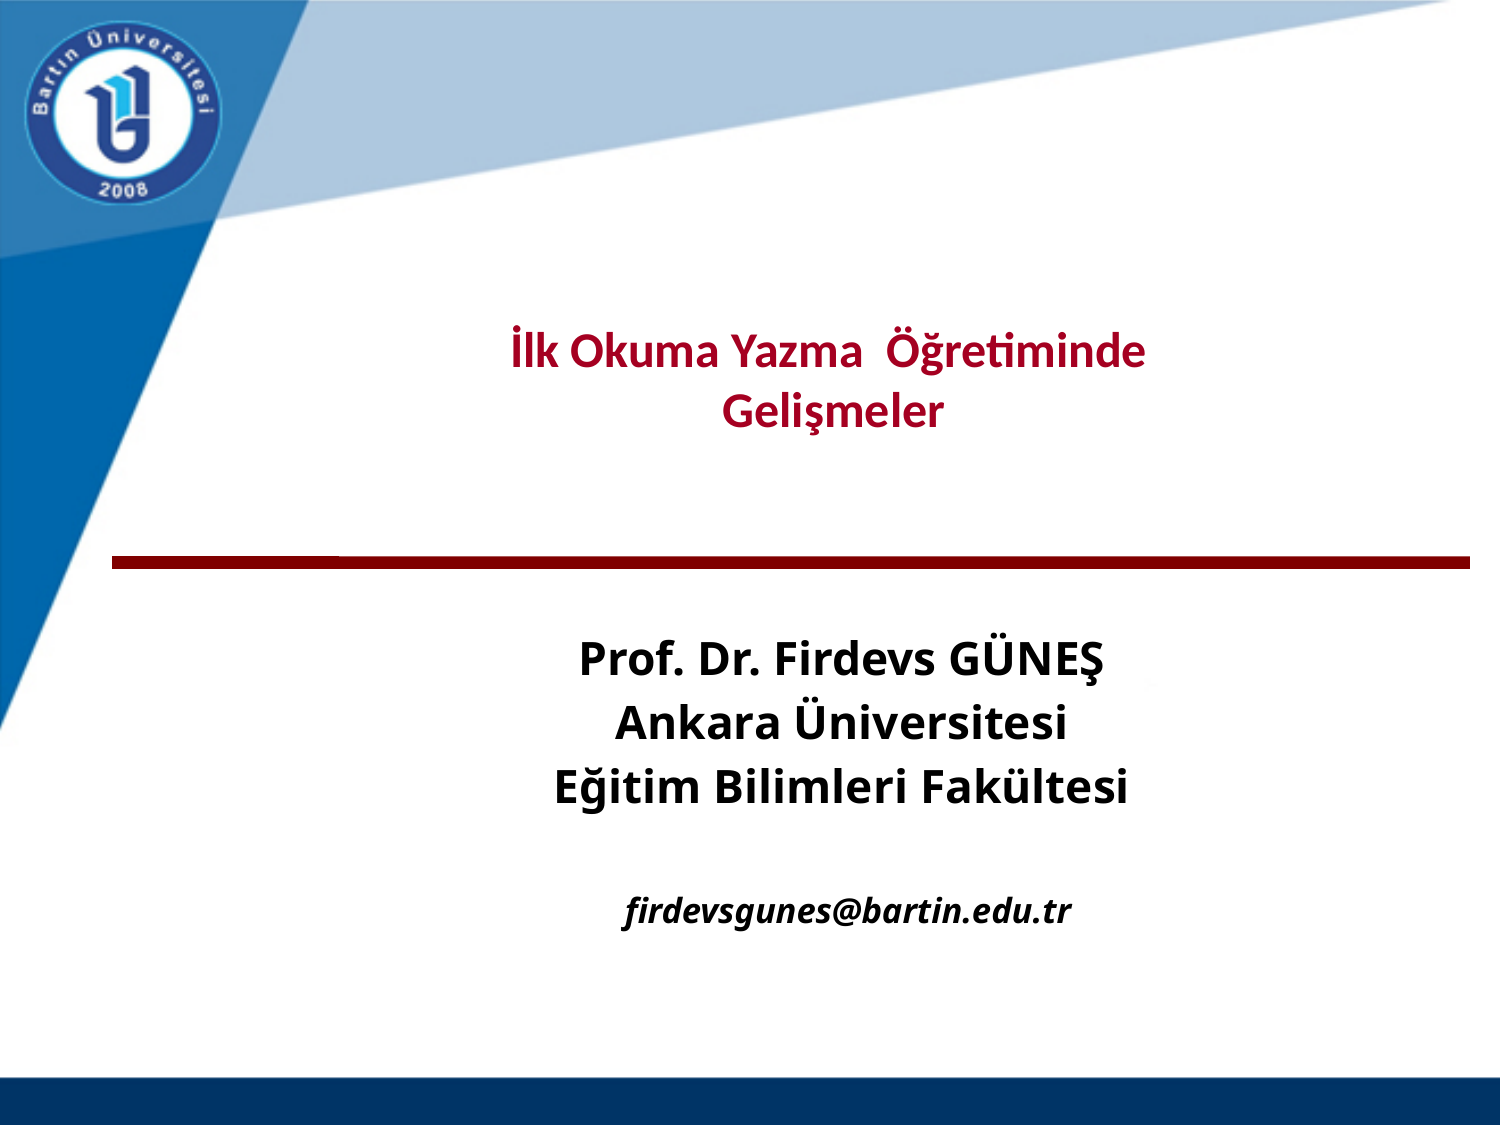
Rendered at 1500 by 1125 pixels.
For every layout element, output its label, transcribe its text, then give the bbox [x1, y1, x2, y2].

title İlk Okuma Yazma Öğretiminde Gelişmeler [159, 309, 1500, 445]
subtitle Prof. Dr. Firdevs GÜNEŞ Ankara Üniversitesi Eğitim Bilimleri Fakültesi firdevsgunes@bartin.edu.tr [324, 621, 1360, 984]
picture [0, 0, 1500, 1125]
